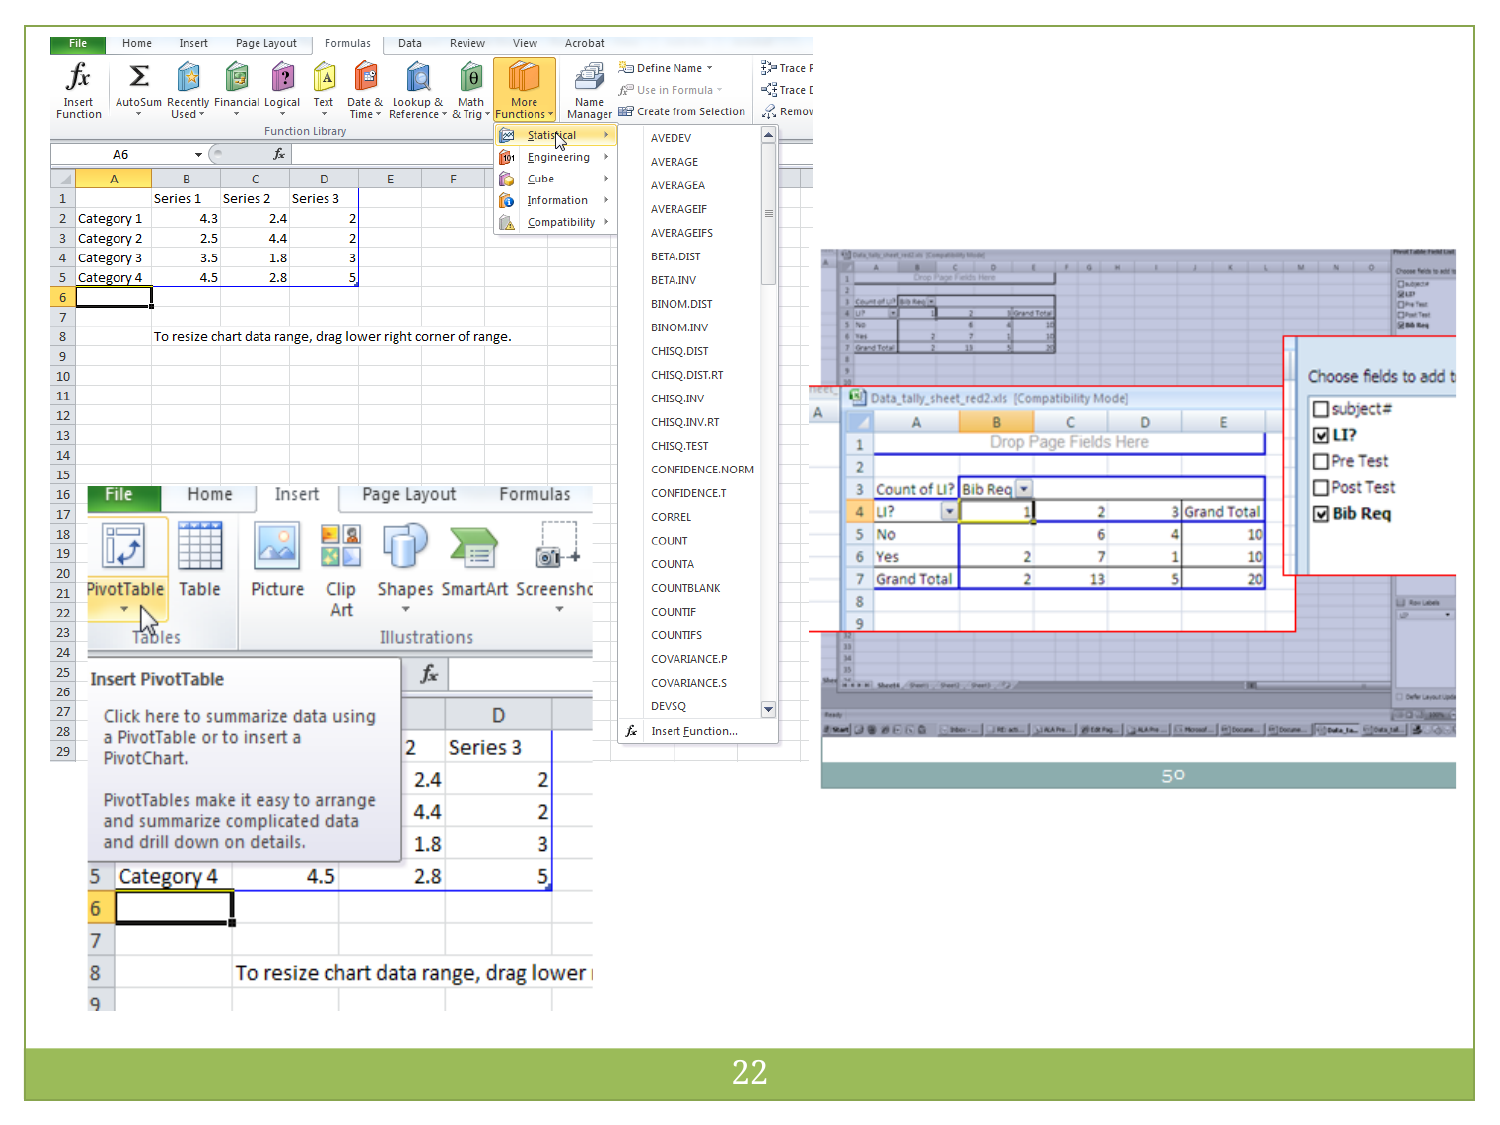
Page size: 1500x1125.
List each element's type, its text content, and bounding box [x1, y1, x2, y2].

picture [49, 37, 1457, 1011]
slide_number 22 [699, 1037, 800, 1110]
